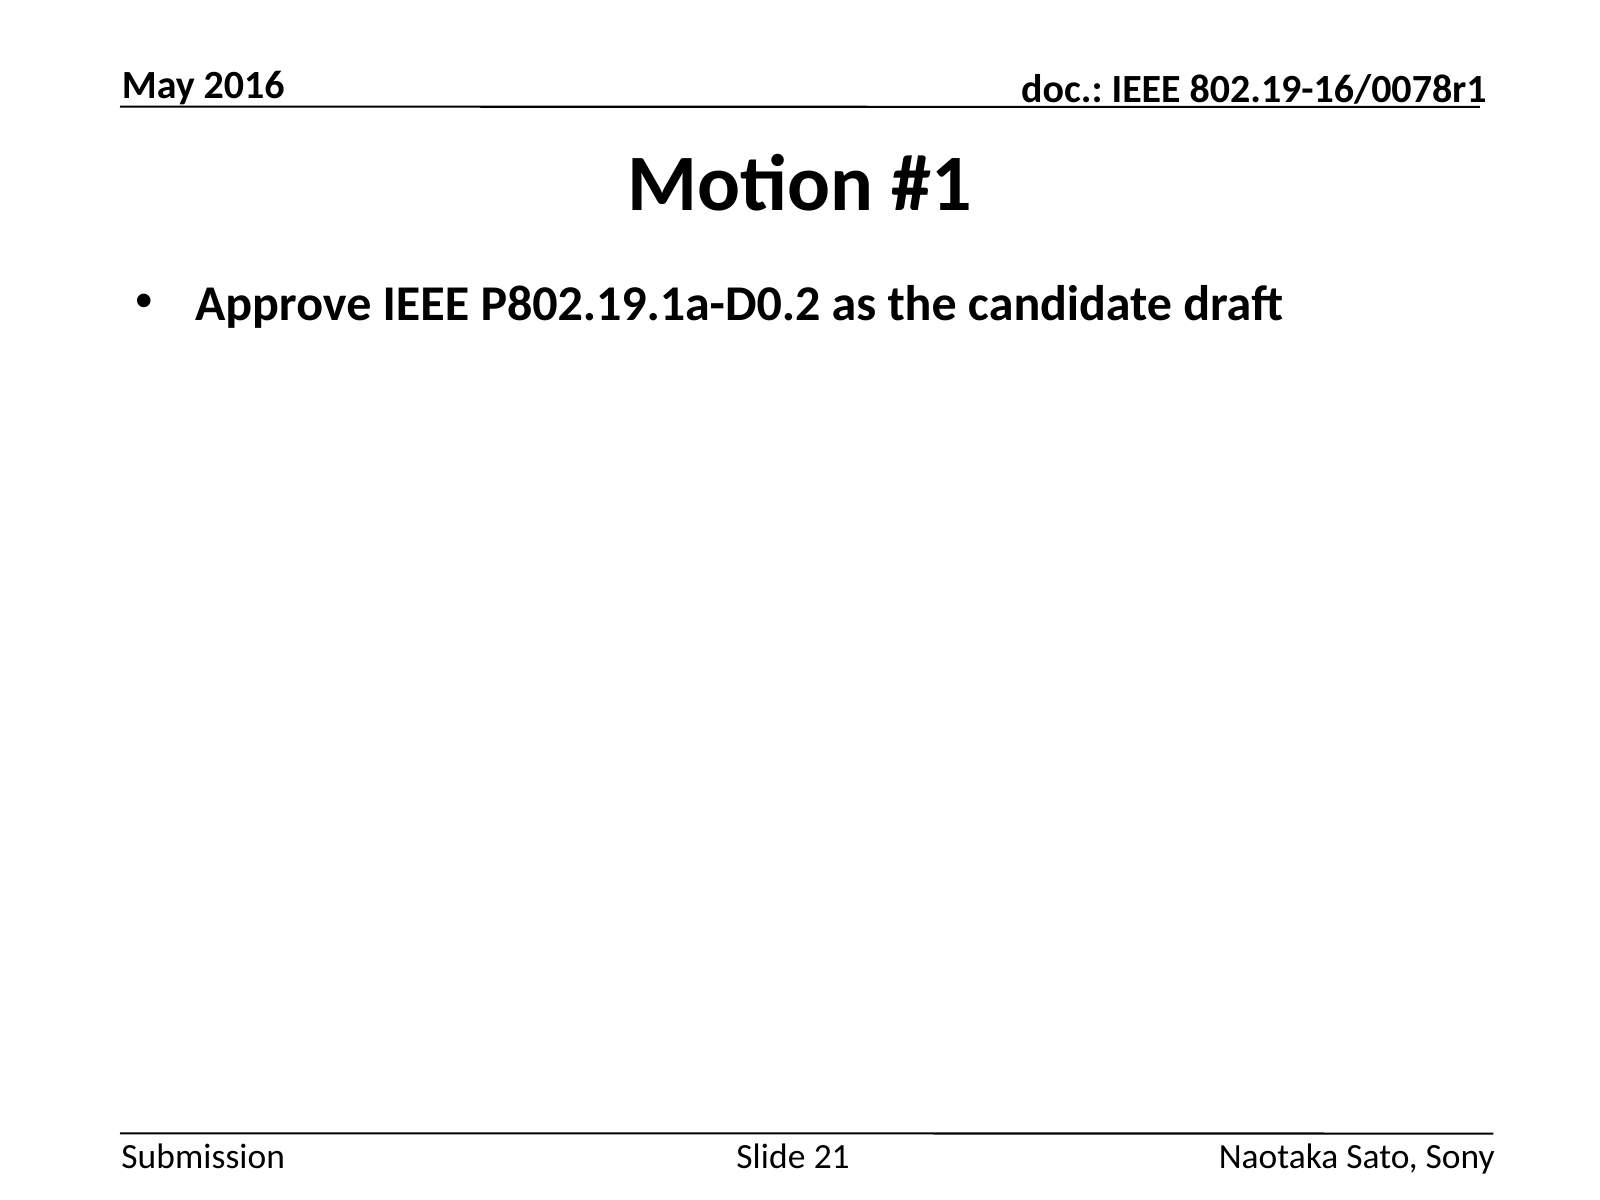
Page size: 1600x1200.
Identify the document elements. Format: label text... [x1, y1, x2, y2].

slide_number Slide 21 [733, 1132, 854, 1197]
title Motion #1 [119, 119, 1480, 238]
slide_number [121, 58, 451, 107]
footer Naotaka Sato, Sony [937, 1132, 1495, 1174]
list Approve IEEE P802.19.1a-D0.2 as the candidate draft [119, 262, 1480, 1126]
